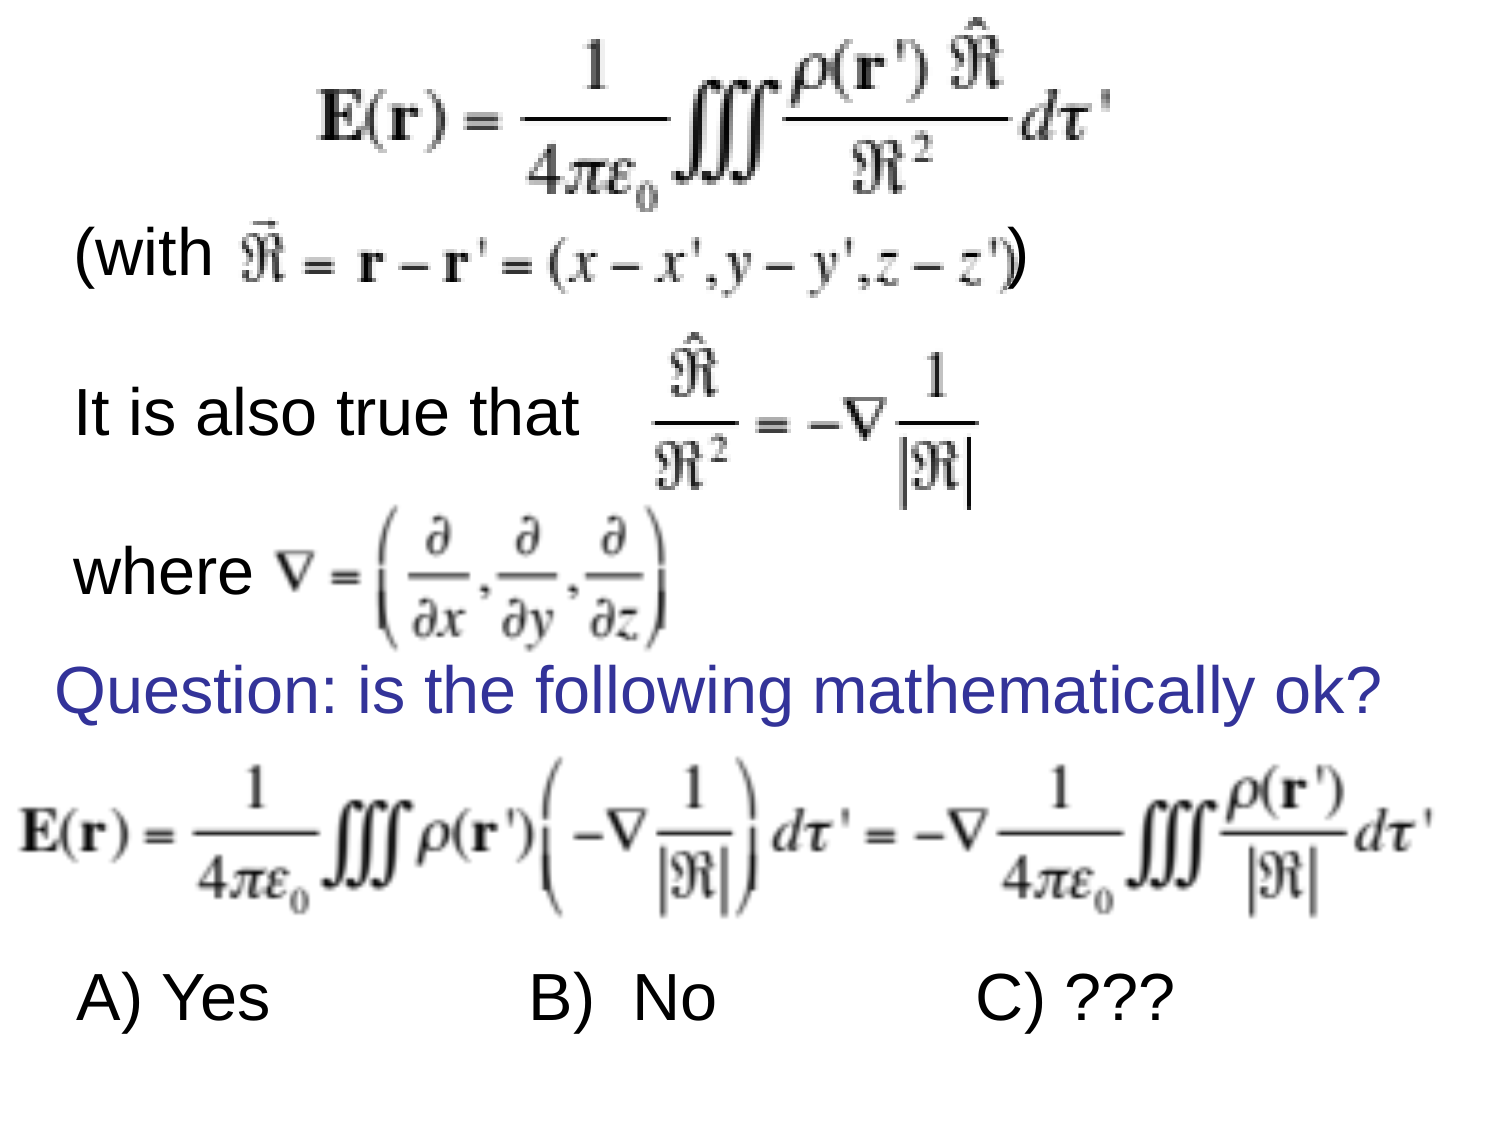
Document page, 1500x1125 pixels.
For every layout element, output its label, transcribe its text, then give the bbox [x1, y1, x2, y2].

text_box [308, 0, 1116, 223]
text_box Question: is the following mathematically ok? [39, 638, 1462, 814]
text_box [644, 316, 984, 516]
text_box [12, 730, 1443, 928]
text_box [235, 209, 1019, 303]
title (with ) It is also true that where [58, 41, 1334, 638]
list Yes B) No C) ??? [61, 946, 1337, 1051]
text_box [268, 484, 679, 661]
